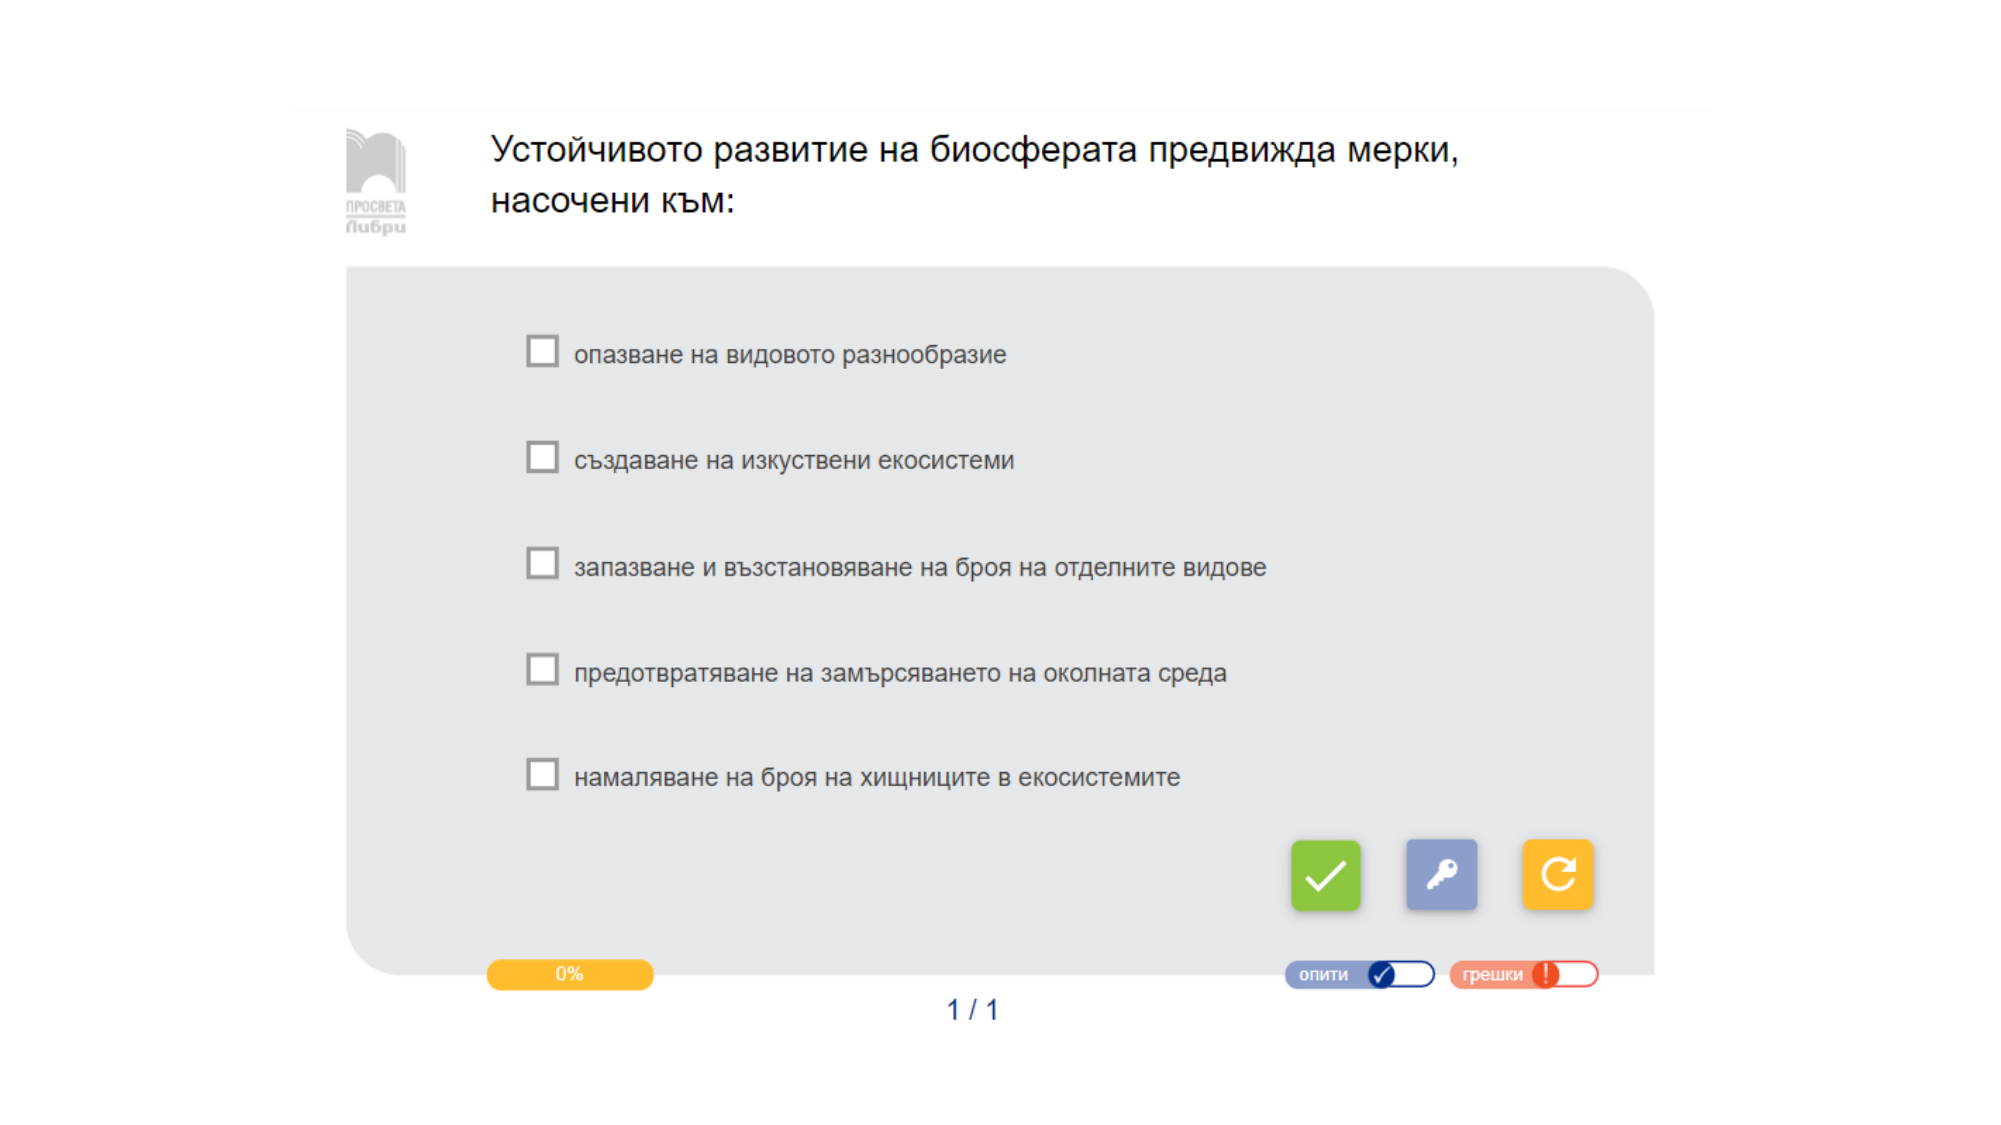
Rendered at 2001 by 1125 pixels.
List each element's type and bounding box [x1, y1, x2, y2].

picture [293, 83, 1710, 1044]
